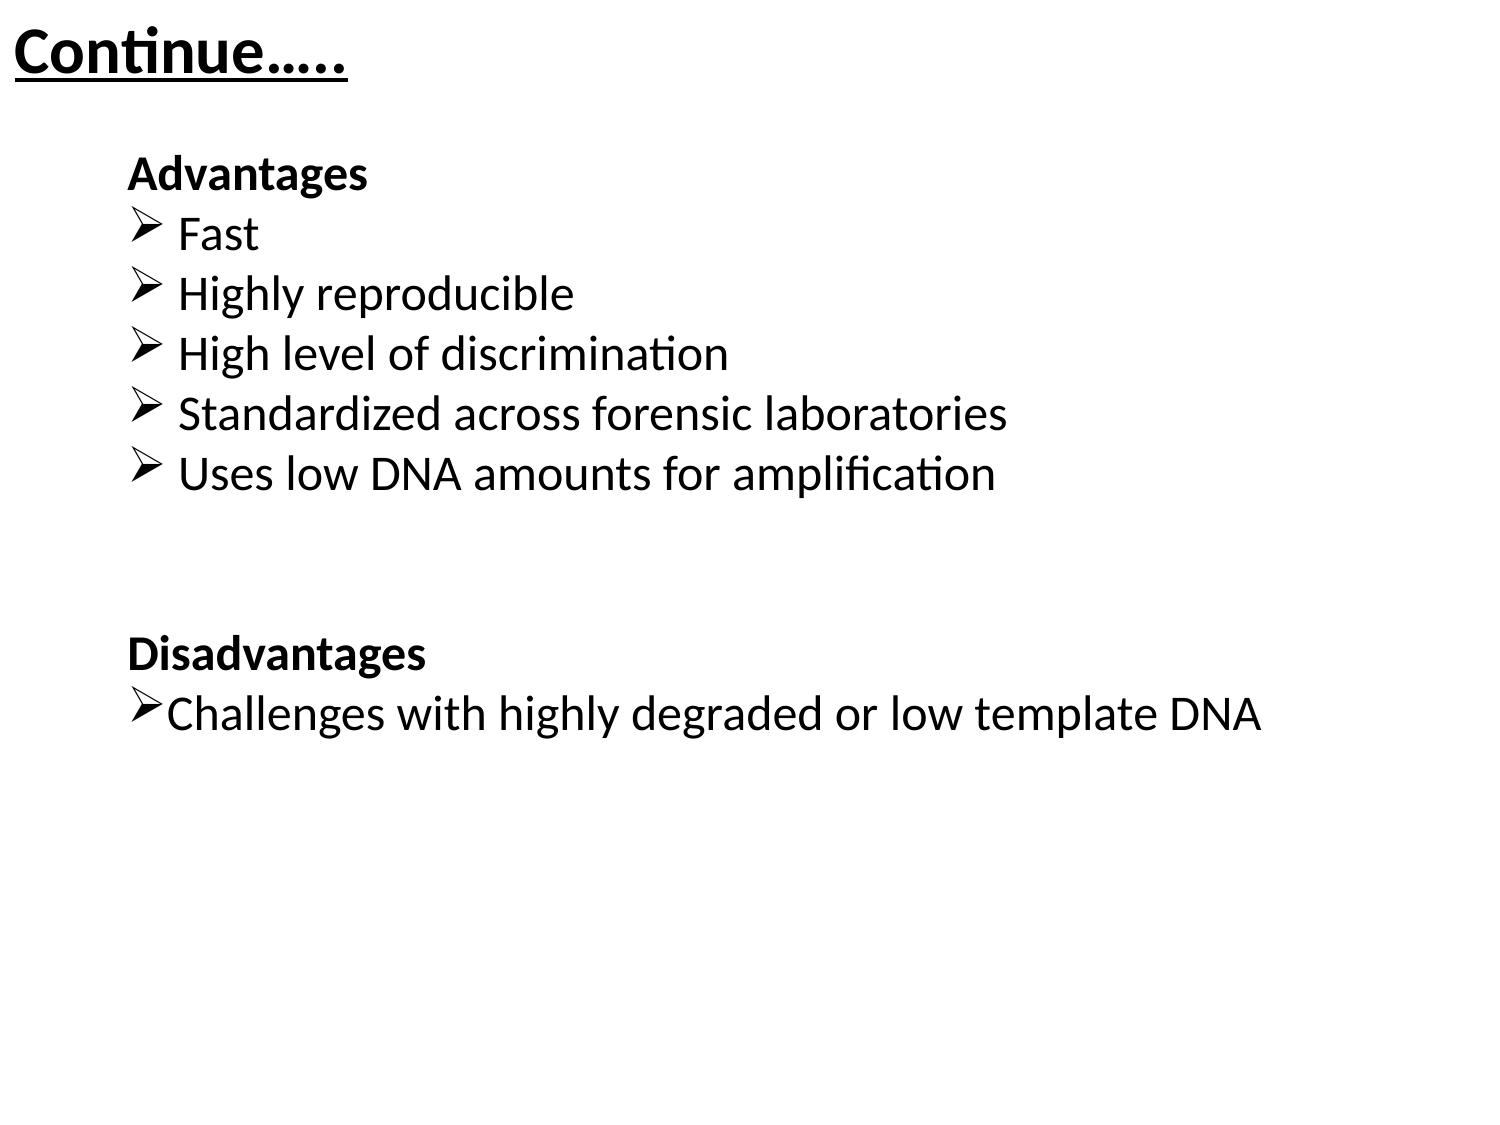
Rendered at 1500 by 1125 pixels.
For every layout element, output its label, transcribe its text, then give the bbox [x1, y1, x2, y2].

text_box Continue….. [0, 0, 725, 95]
text_box Advantages Fast Highly reproducible High level of discrimination Standardized across forensic laboratories Uses low DNA amounts for amplification Disadvantages Challenges with highly degraded or low template DNA [112, 132, 1388, 748]
